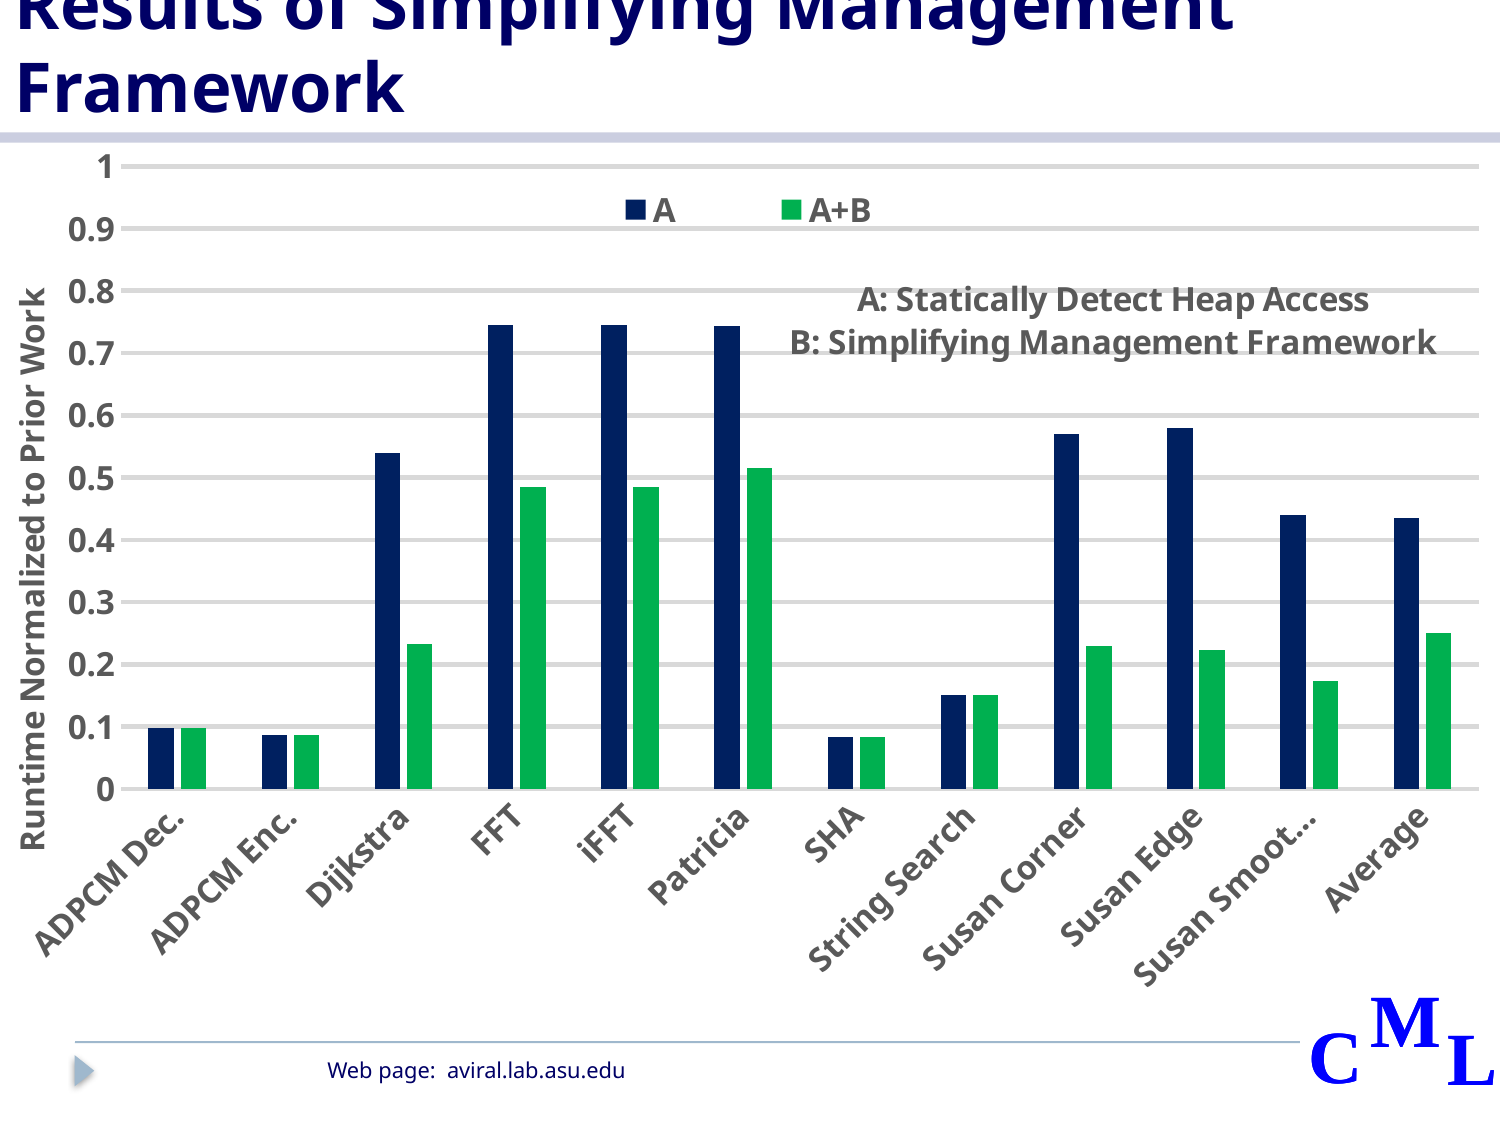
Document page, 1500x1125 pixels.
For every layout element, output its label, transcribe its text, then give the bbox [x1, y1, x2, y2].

title Results of Simplifying Management Framework [0, 0, 1500, 133]
chart [0, 133, 1500, 1039]
